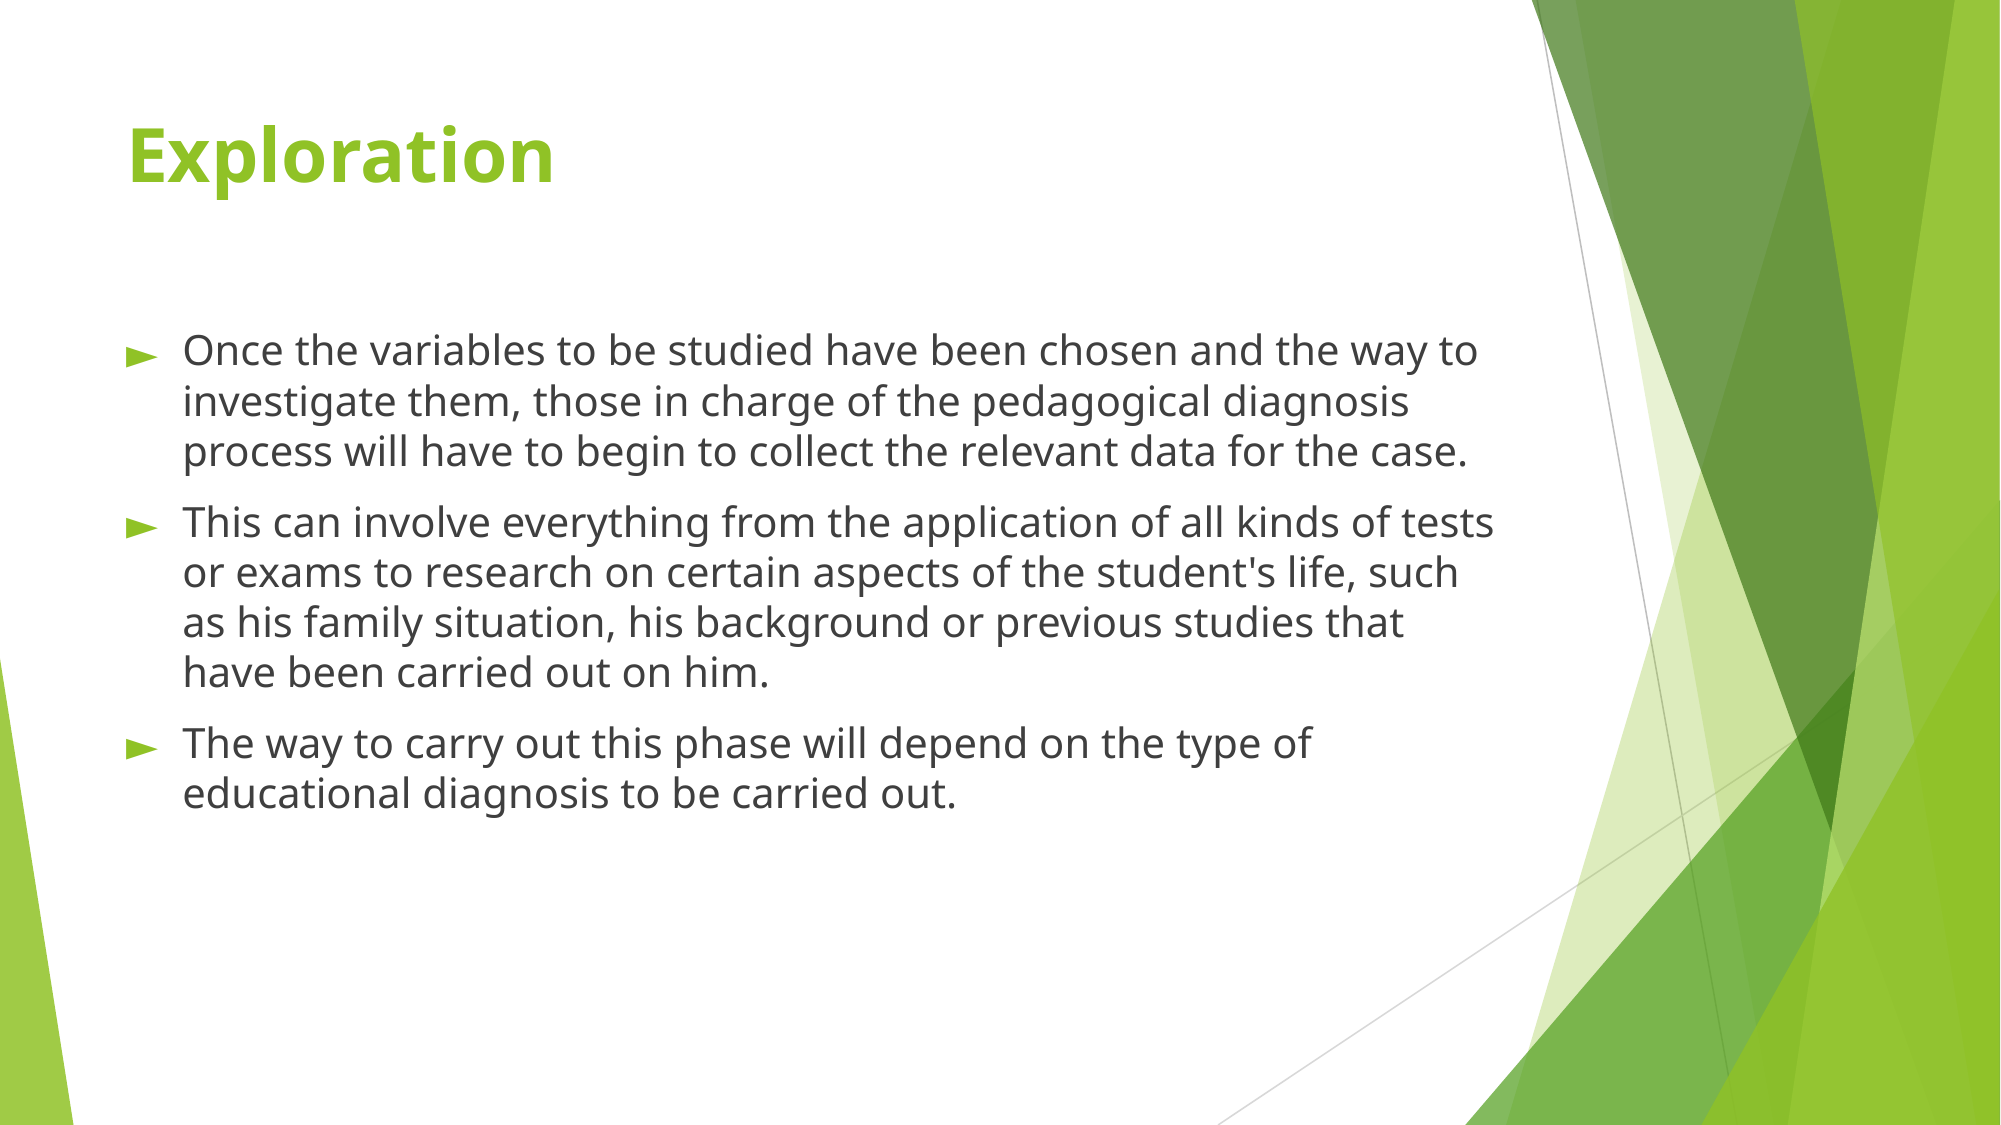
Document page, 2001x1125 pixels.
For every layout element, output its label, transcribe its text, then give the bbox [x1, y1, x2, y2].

list Once the variables to be studied have been chosen and the way to investigate them, those in charge of the pedagogical diagnosis process will have to begin to collect the relevant data for the case. This can involve everything from the application of all kinds of tests or exams to research on certain aspects of the student's life, such as his family situation, his background or previous studies that have been carried out on him. The way to carry out this phase will depend on the type of educational diagnosis to be carried out. [111, 316, 1522, 991]
title Exploration [111, 99, 1522, 316]
